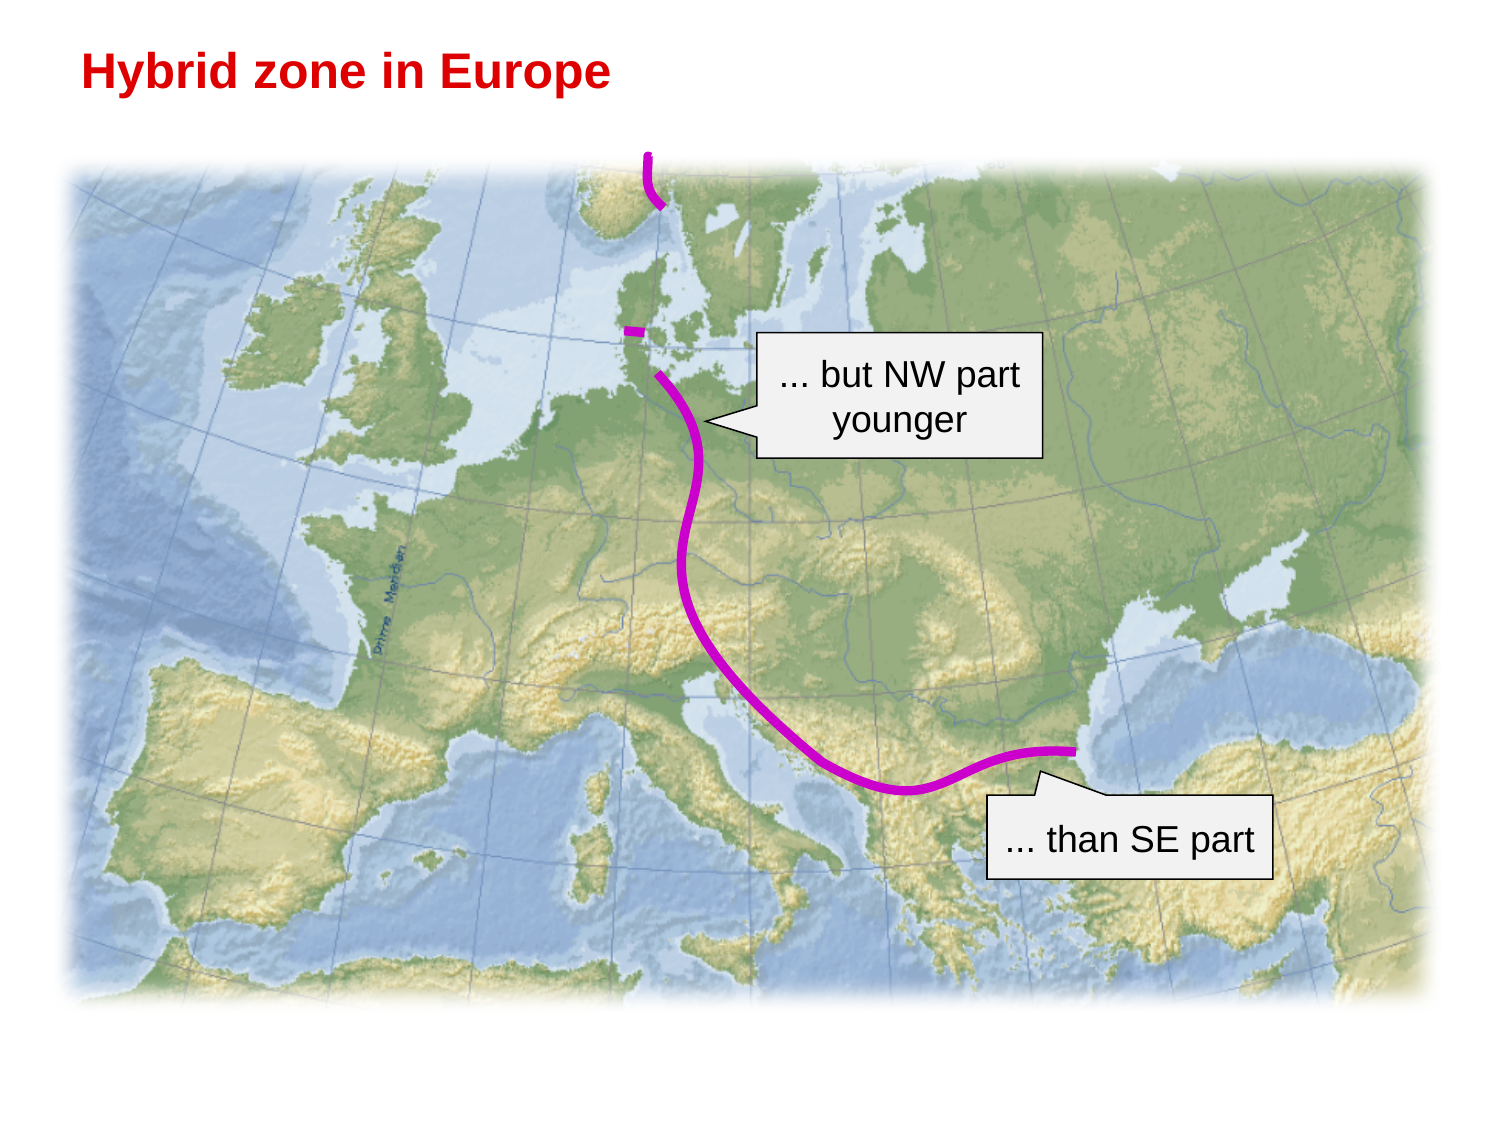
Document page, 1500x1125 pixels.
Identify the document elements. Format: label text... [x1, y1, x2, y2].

picture [53, 155, 1442, 1012]
text_box Hybrid zone in Europe [66, 30, 627, 106]
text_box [623, 155, 664, 333]
